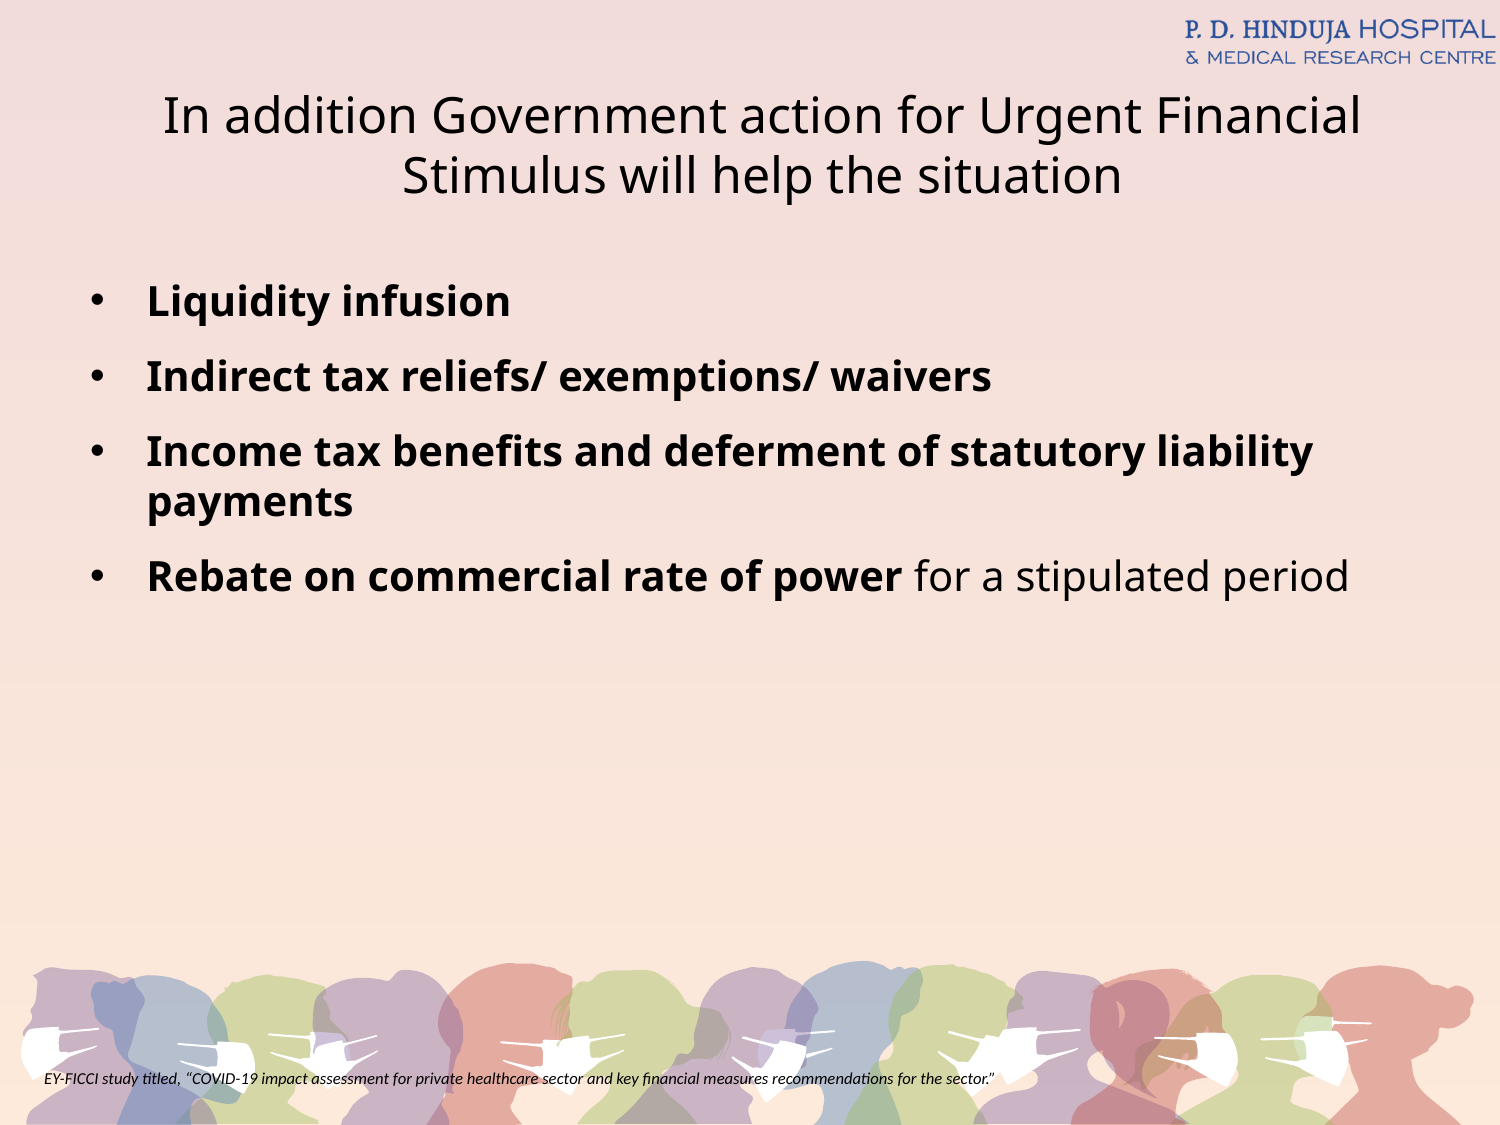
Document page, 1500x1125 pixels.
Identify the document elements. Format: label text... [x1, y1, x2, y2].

picture [1185, 19, 1496, 64]
title In addition Government action for Urgent Financial Stimulus will help the situation [88, 66, 1439, 220]
text_box EY-FICCI study titled, “COVID-19 impact assessment for private healthcare sector and key financial measures recommendations for the sector.” [29, 1060, 1105, 1096]
list Liquidity infusion Indirect tax reliefs/ exemptions/ waivers Income tax benefits and deferment of statutory liability payments Rebate on commercial rate of power for a stipulated period [75, 267, 1425, 1007]
